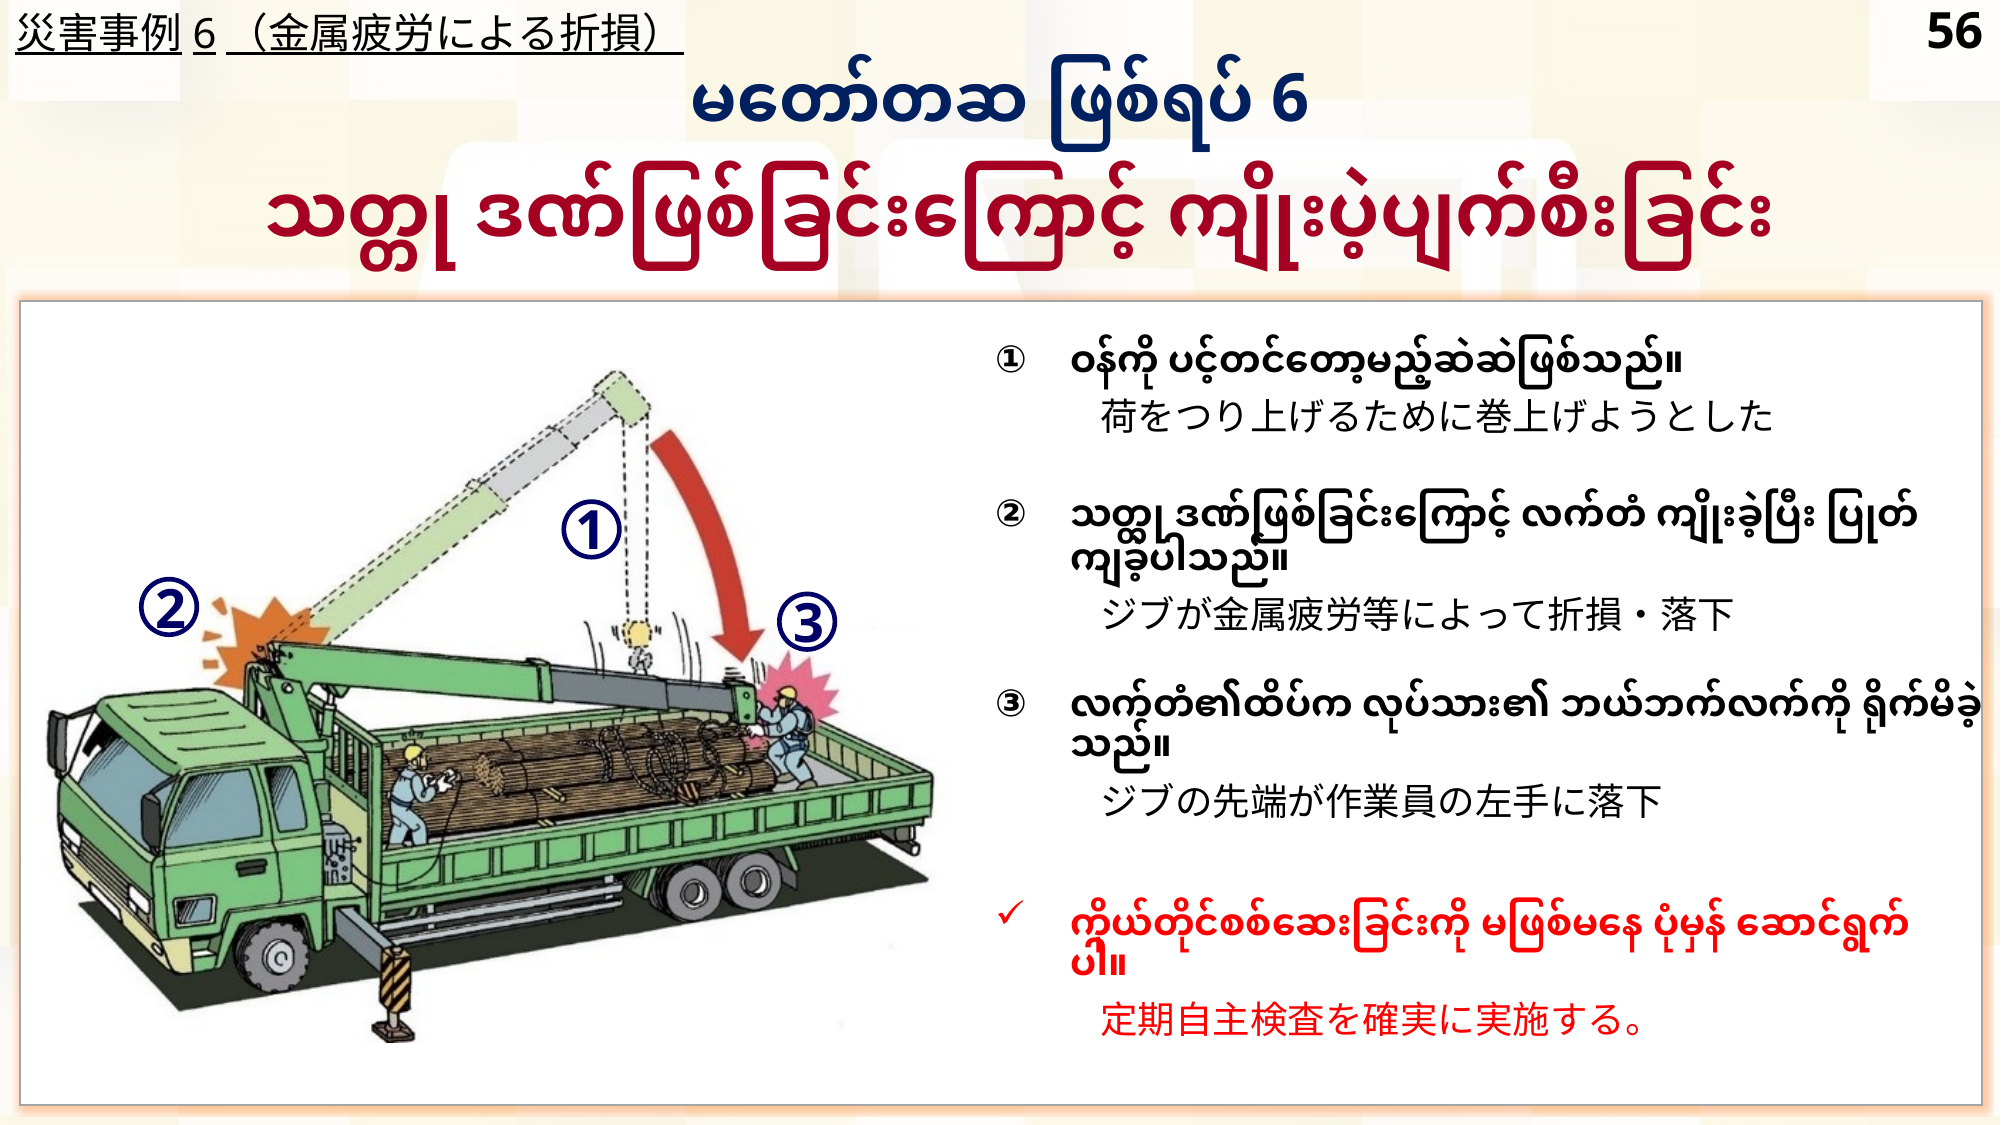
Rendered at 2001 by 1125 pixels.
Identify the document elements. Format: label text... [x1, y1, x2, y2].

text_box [563, 499, 620, 564]
text_box ဝန်ကို ပင့်တင်တော့မည့်ဆဲဆဲဖြစ်သည်။ 荷をつり上げるために巻上げようとした [994, 358, 1964, 422]
picture [40, 368, 957, 1043]
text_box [141, 578, 198, 643]
text_box သတ္တု ဒဏ်ဖြစ်ခြင်းကြောင့် လက်တံ ကျိုးခဲ့ပြီး ပြုတ်ကျခဲ့ပါသည်။ ジブが金属疲労等によって折損・落下 [994, 534, 1931, 598]
text_box [19, 300, 1983, 1106]
text_box ကိုယ်တိုင်စစ်ဆေးခြင်းကို မဖြစ်မနေ ပုံမှန် ဆောင်ရွက်ပါ။ 定期自主検査を確実に実施する。 [994, 986, 1955, 1051]
text_box လက်တံ၏ထိပ်က လုပ်သား၏ ဘယ်ဘက်လက်ကို ရိုက်မိခဲ့သည်။ ジブの先端が作業員の左手に落下 [994, 722, 1992, 787]
text_box မတော်တဆ ဖြစ်ရပ် 6 သတ္တု ဒဏ်ဖြစ်ခြင်းကြောင့် ကျိုးပဲ့ပျက်စီးခြင်း [18, 57, 1982, 251]
text_box 災害事例6（金属疲労による折損） [0, 6, 1416, 65]
slide_number 55 [1548, 2, 1999, 63]
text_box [779, 593, 835, 657]
